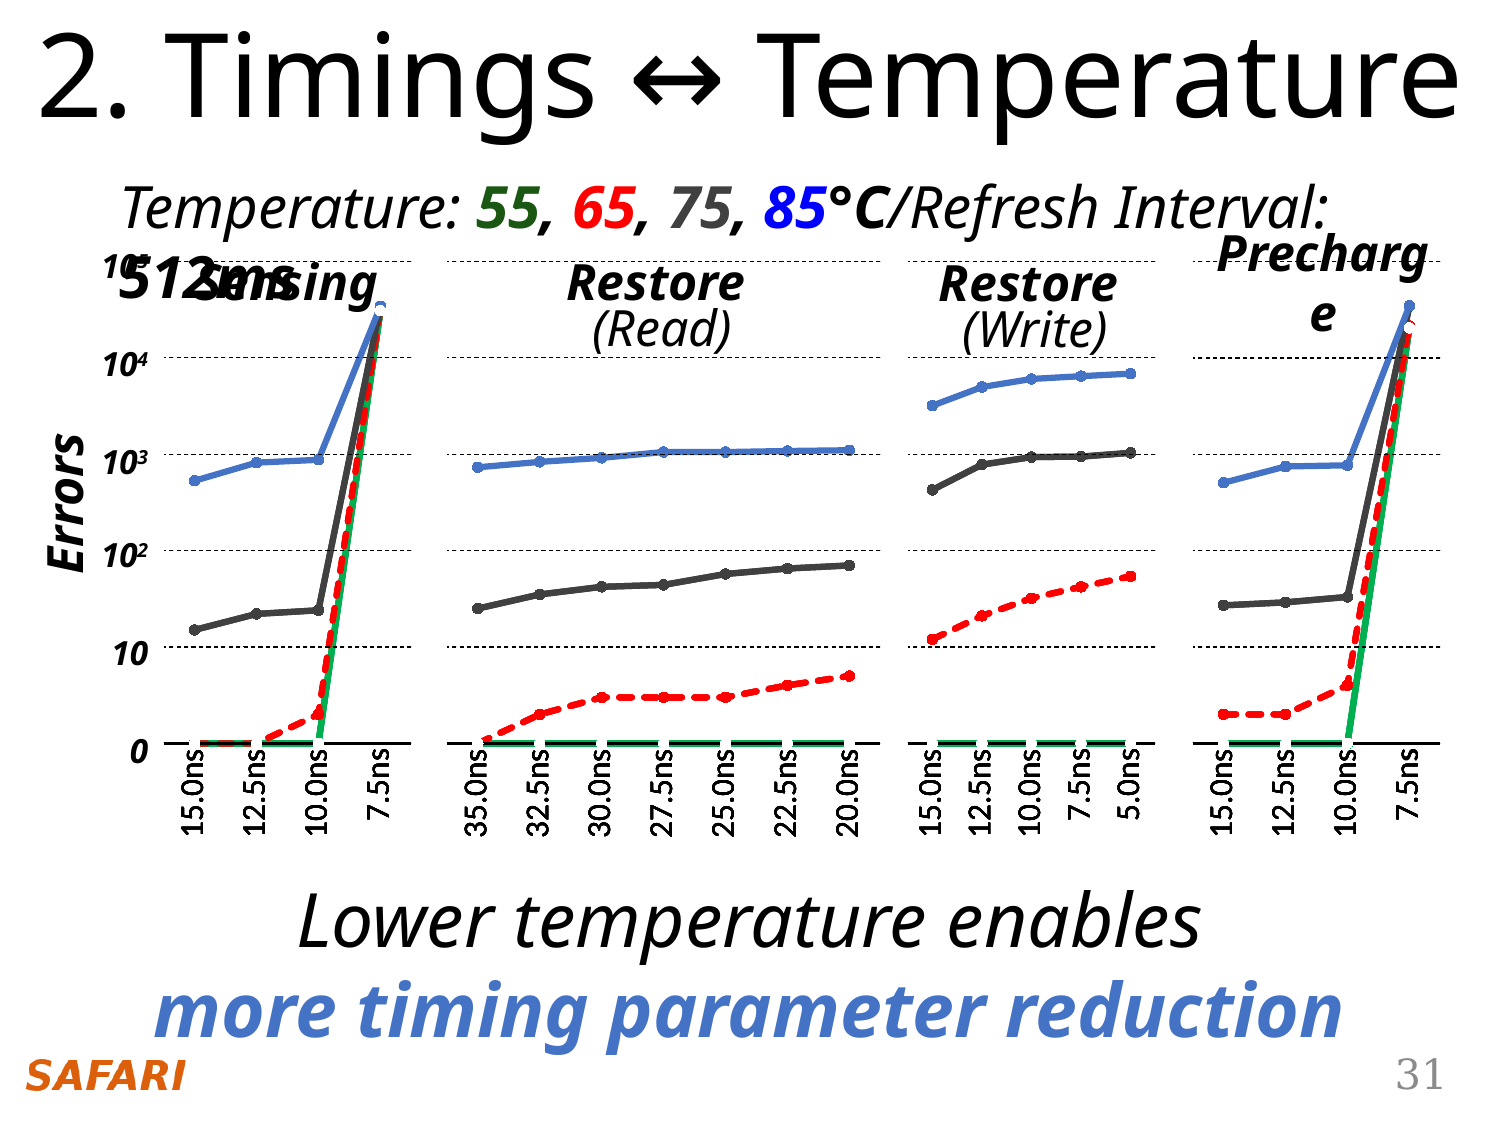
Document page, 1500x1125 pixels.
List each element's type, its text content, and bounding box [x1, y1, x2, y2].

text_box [133, 236, 1471, 864]
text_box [26, 238, 133, 779]
text_box 2. Timings ↔ Temperature [0, 24, 1500, 150]
picture [24, 1051, 191, 1100]
text_box Lower temperature enables more timing parameter reduction [0, 875, 1500, 1050]
text_box Temperature: 55, 65, 75, 85°C/Refresh Interval: 512ms [104, 162, 1500, 318]
